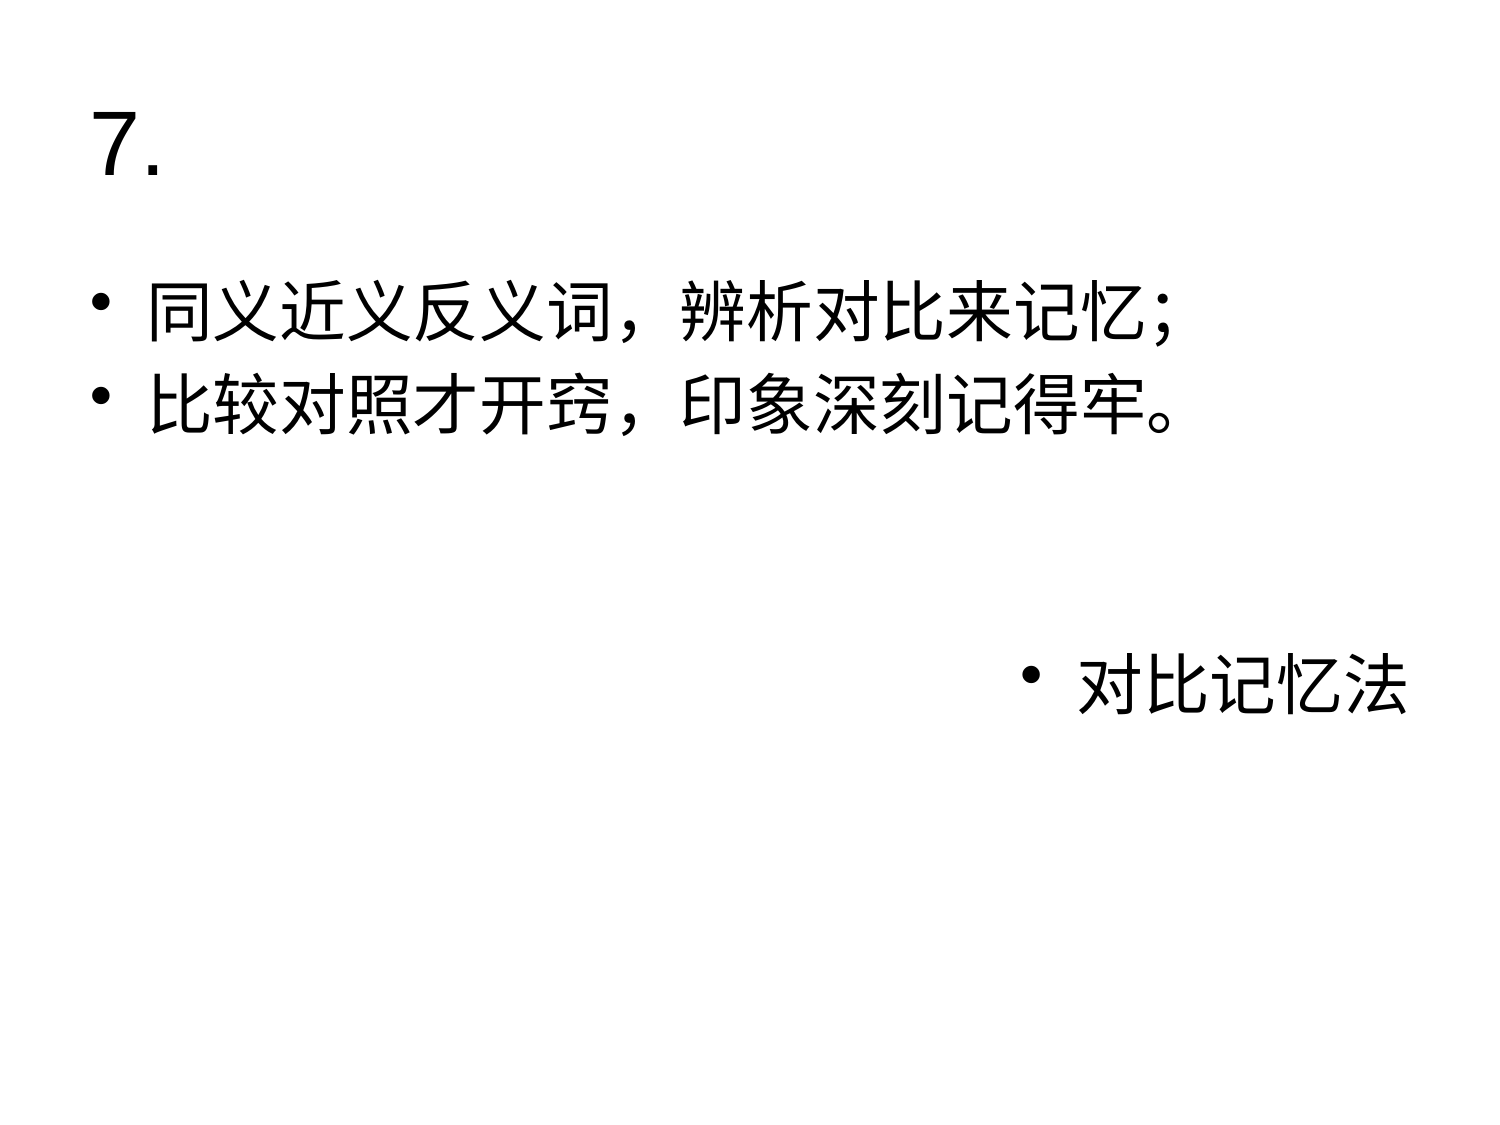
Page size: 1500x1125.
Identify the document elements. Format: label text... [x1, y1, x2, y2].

list 同义近义反义词，辨析对比来记忆； 比较对照才开窍，印象深刻记得牢。 对比记忆法 [74, 262, 1426, 1006]
title 7. [74, 44, 1426, 233]
